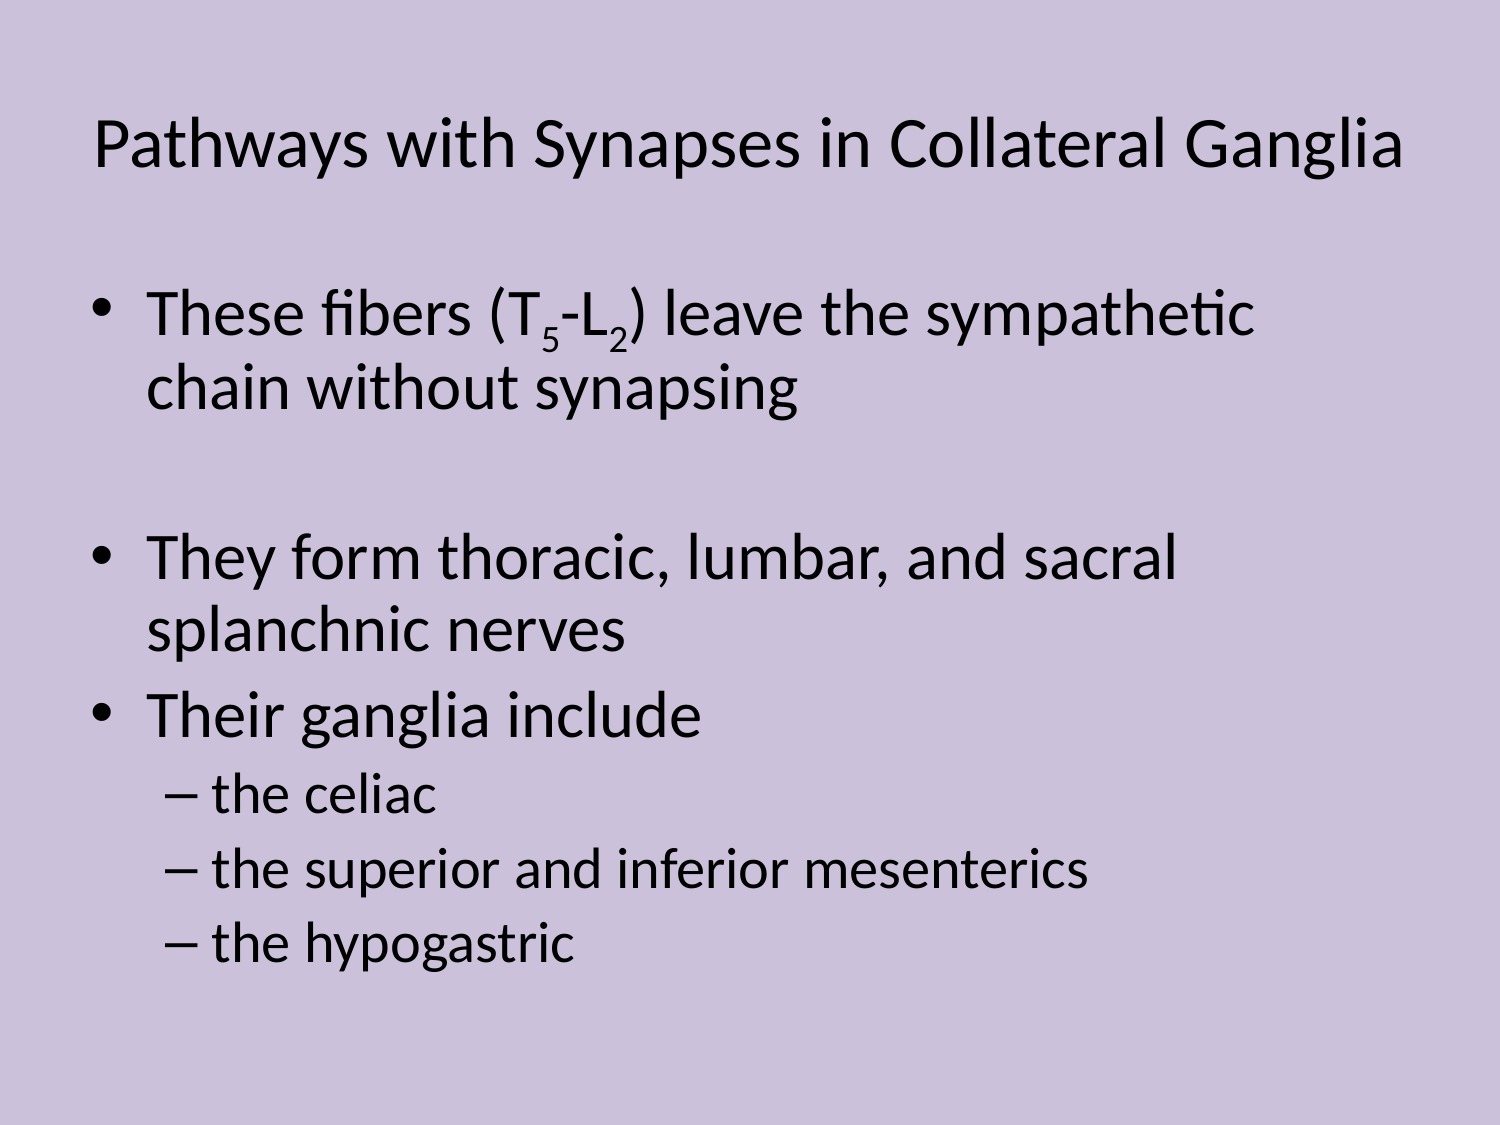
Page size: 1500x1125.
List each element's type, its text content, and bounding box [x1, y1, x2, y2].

title Pathways with Synapses in Collateral Ganglia [75, 45, 1425, 233]
list These fibers (T5-L2) leave the sympathetic chain without synapsing They form thoracic, lumbar, and sacral splanchnic nerves Their ganglia include the celiac the superior and inferior mesenterics the hypogastric [75, 262, 1425, 1005]
